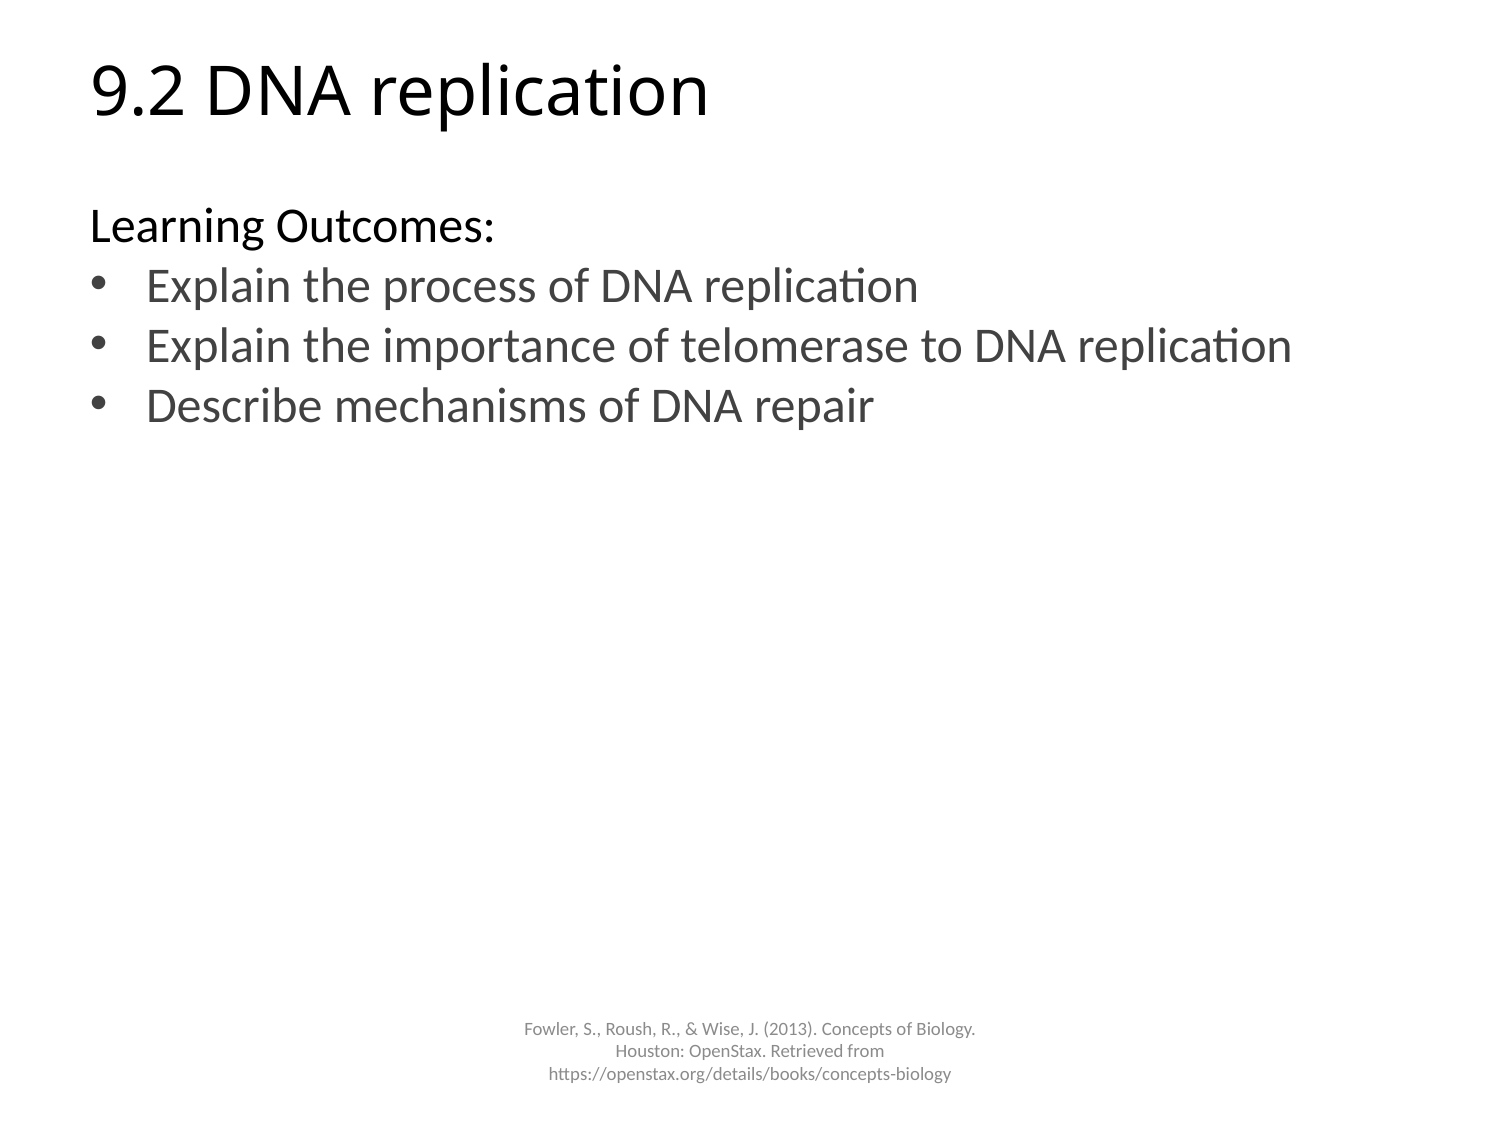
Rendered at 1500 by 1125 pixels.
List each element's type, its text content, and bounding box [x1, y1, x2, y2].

title 9.2 DNA replication [75, 39, 1398, 148]
text_box [75, 1067, 1336, 1114]
text_box Learning Outcomes: Explain the process of DNA replication Explain the importance of telomerase to DNA replication Describe mechanisms of DNA repair [75, 184, 1398, 500]
footer Fowler, S., Roush, R., & Wise, J. (2013). Concepts of Biology. Houston: OpenStax. Retrieved from https://openstax.org/details/books/concepts-biology [496, 1042, 1004, 1067]
